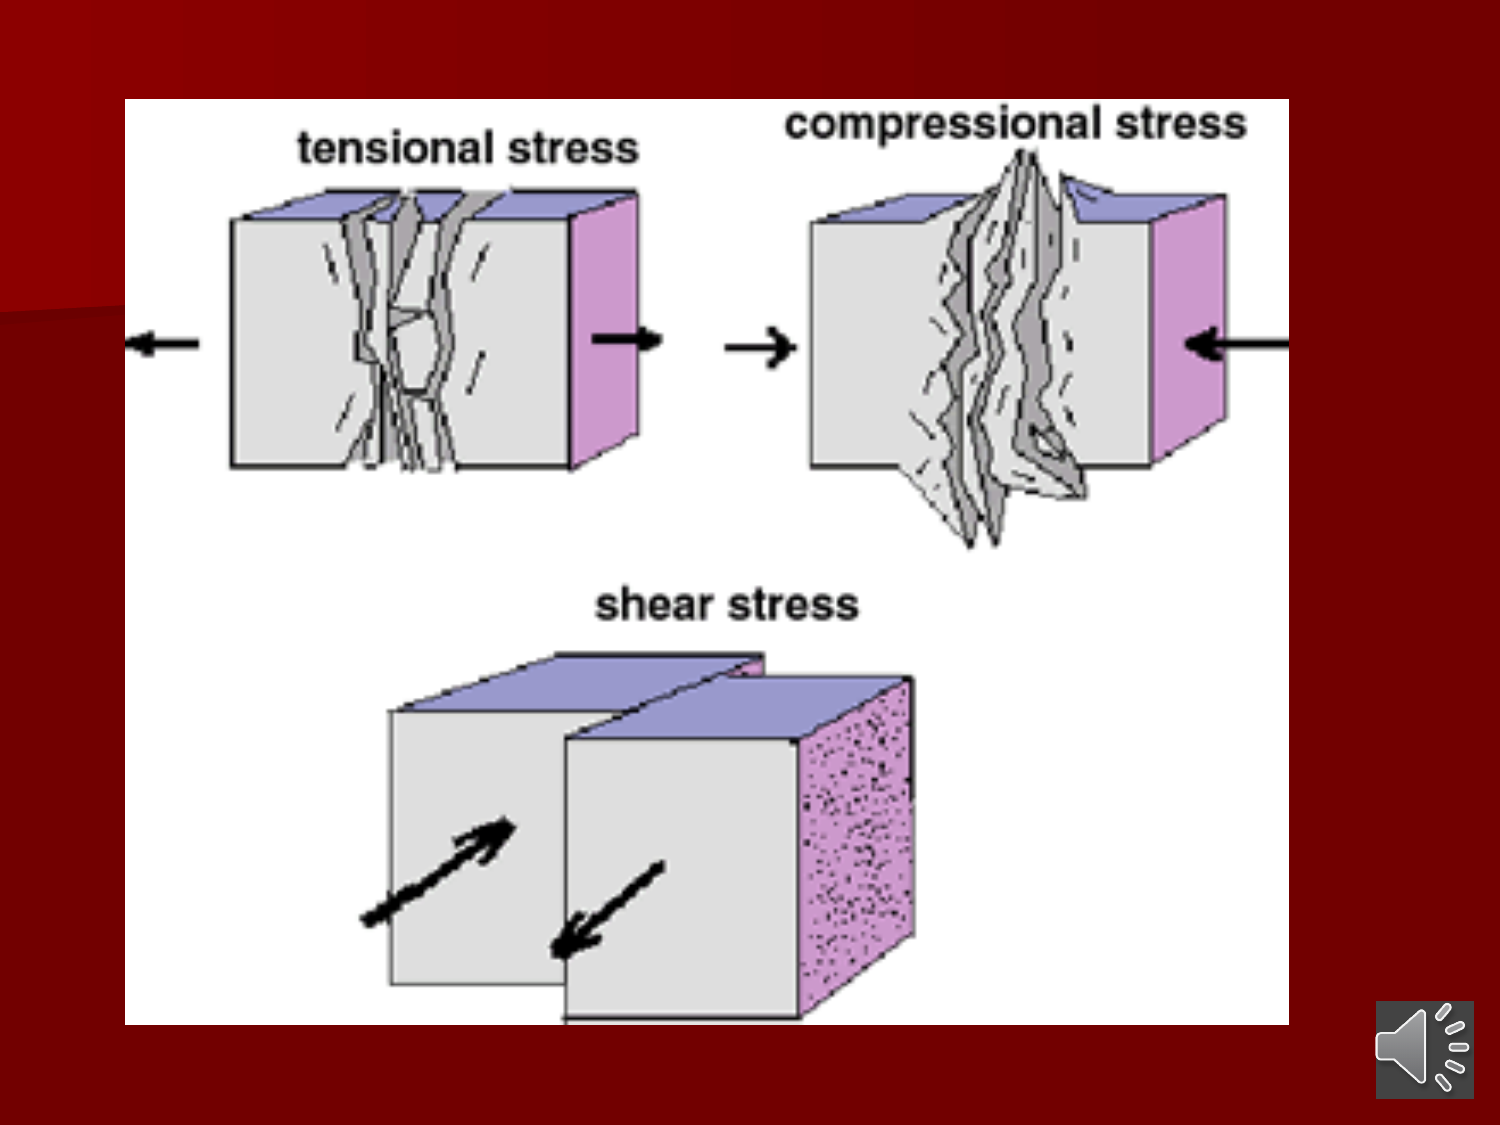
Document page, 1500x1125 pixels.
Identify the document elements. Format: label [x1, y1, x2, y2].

picture [1374, 999, 1476, 1101]
picture [124, 99, 1290, 1026]
